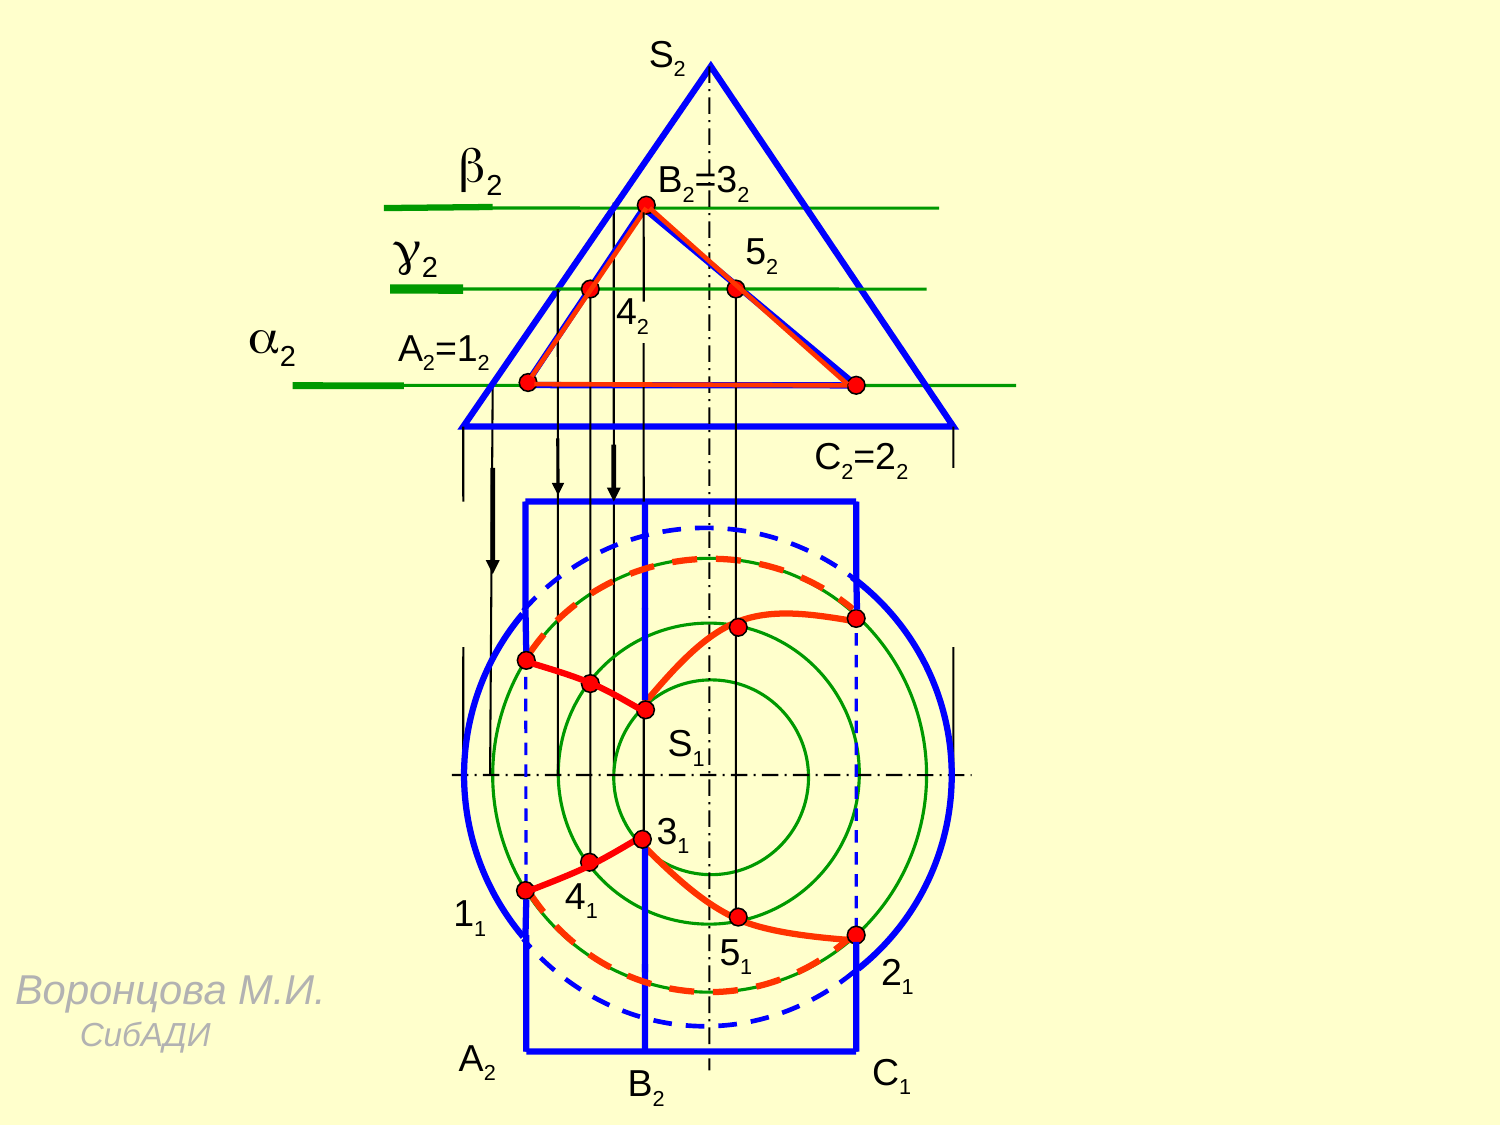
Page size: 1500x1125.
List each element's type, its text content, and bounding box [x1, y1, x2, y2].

text_box [486, 467, 499, 575]
text_box 2 [233, 296, 314, 380]
text_box [591, 290, 643, 384]
text_box С2=22 [799, 424, 949, 491]
text_box [525, 840, 633, 893]
text_box [557, 166, 643, 289]
text_box 42 [601, 280, 664, 347]
text_box [525, 661, 646, 712]
text_box 52 [730, 219, 793, 286]
text_box [523, 753, 855, 1027]
text_box [736, 290, 954, 427]
text_box B2 [612, 1051, 682, 1118]
text_box C1 [857, 1040, 927, 1106]
text_box A2=12 [383, 316, 505, 383]
text_box [519, 373, 537, 392]
text_box [551, 438, 565, 496]
text_box [523, 527, 852, 762]
text_box A2 [444, 1026, 514, 1093]
text_box [644, 386, 735, 427]
text_box [558, 290, 590, 384]
text_box [581, 280, 600, 298]
text_box [637, 196, 656, 215]
text_box [712, 577, 952, 969]
text_box [727, 282, 745, 298]
text_box S2 [633, 22, 701, 89]
text_box [591, 386, 643, 427]
text_box 2 [378, 207, 453, 291]
text_box 11 [438, 881, 502, 948]
text_box [558, 386, 590, 427]
text_box [463, 290, 557, 427]
text_box 21 [866, 940, 929, 1007]
text_box [464, 613, 696, 937]
text_box [644, 290, 735, 384]
text_box [607, 444, 621, 502]
text_box 2 [444, 125, 518, 209]
text_box [633, 830, 652, 849]
text_box [847, 376, 866, 395]
text_box Воронцова М.И. СибАДИ [0, 955, 341, 1061]
text_box [644, 66, 861, 289]
text_box В2=32 [642, 147, 765, 214]
